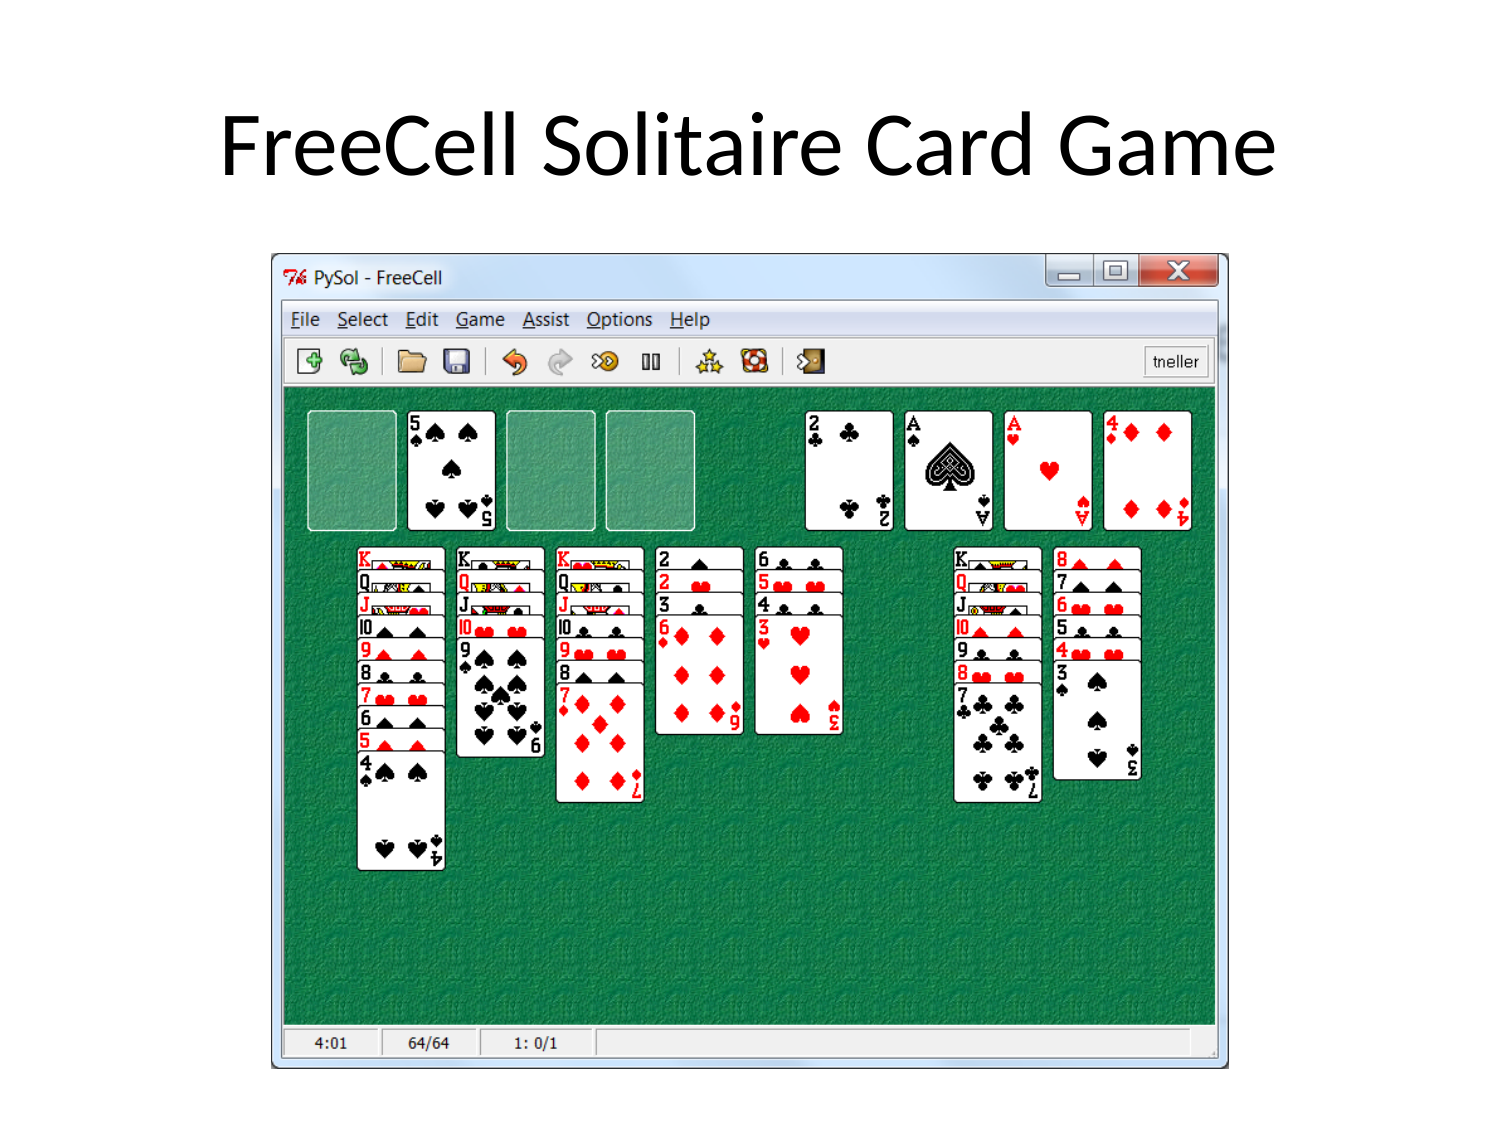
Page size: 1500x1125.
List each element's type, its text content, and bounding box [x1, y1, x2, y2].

picture [271, 253, 1229, 1069]
title FreeCell Solitaire Card Game [75, 45, 1425, 233]
